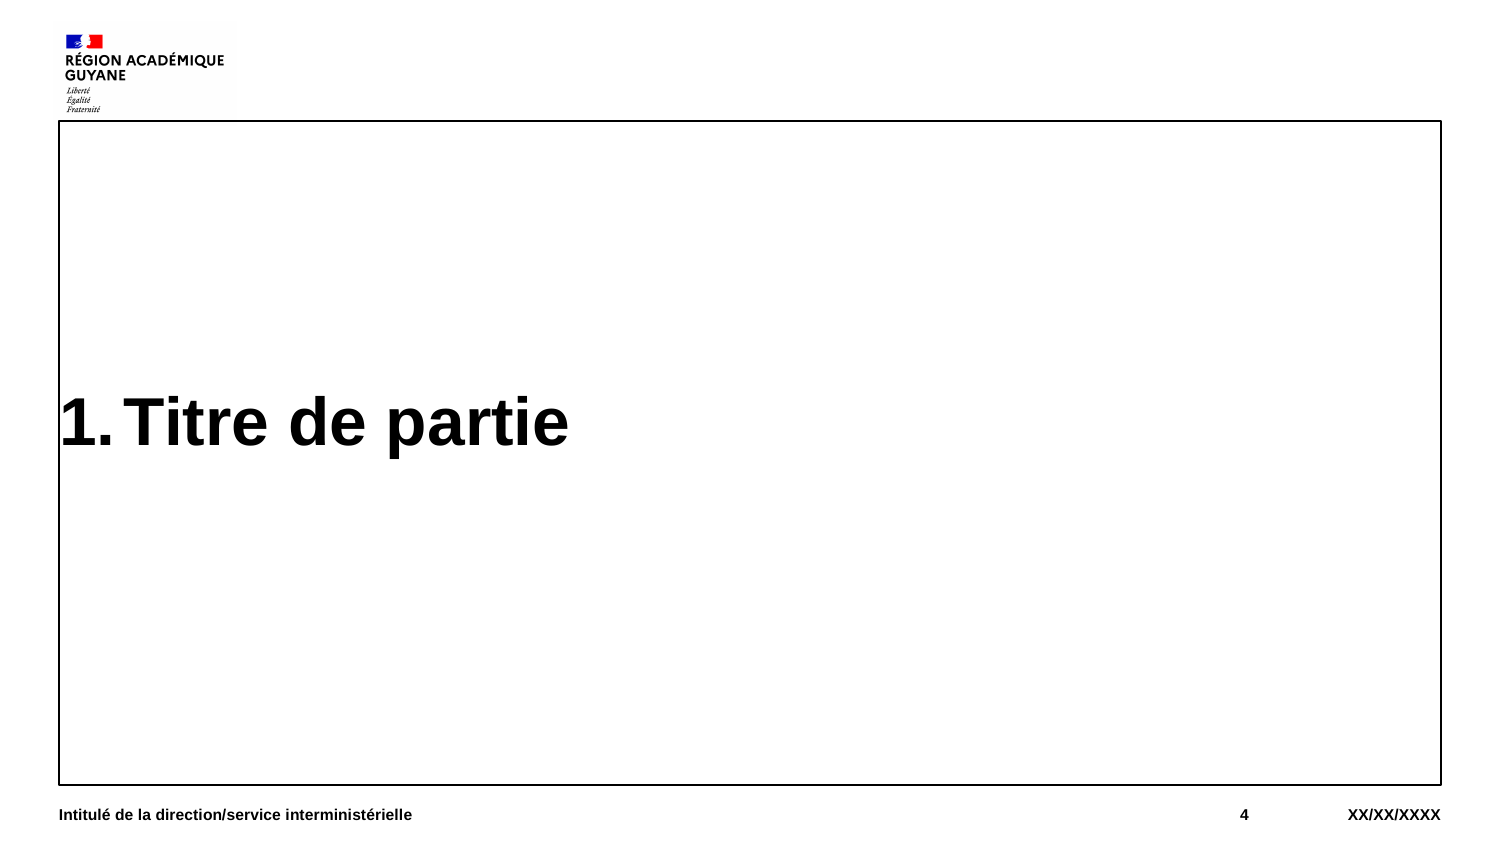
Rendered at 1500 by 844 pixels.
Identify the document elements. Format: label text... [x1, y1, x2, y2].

picture [53, 21, 237, 126]
text_box XX/XX/XXXX [1249, 784, 1441, 844]
text_box Intitulé de la direction/service interministérielle [59, 784, 1027, 844]
text_box <numéro> [1027, 784, 1249, 844]
text_box Titre de partie [59, 121, 1441, 784]
